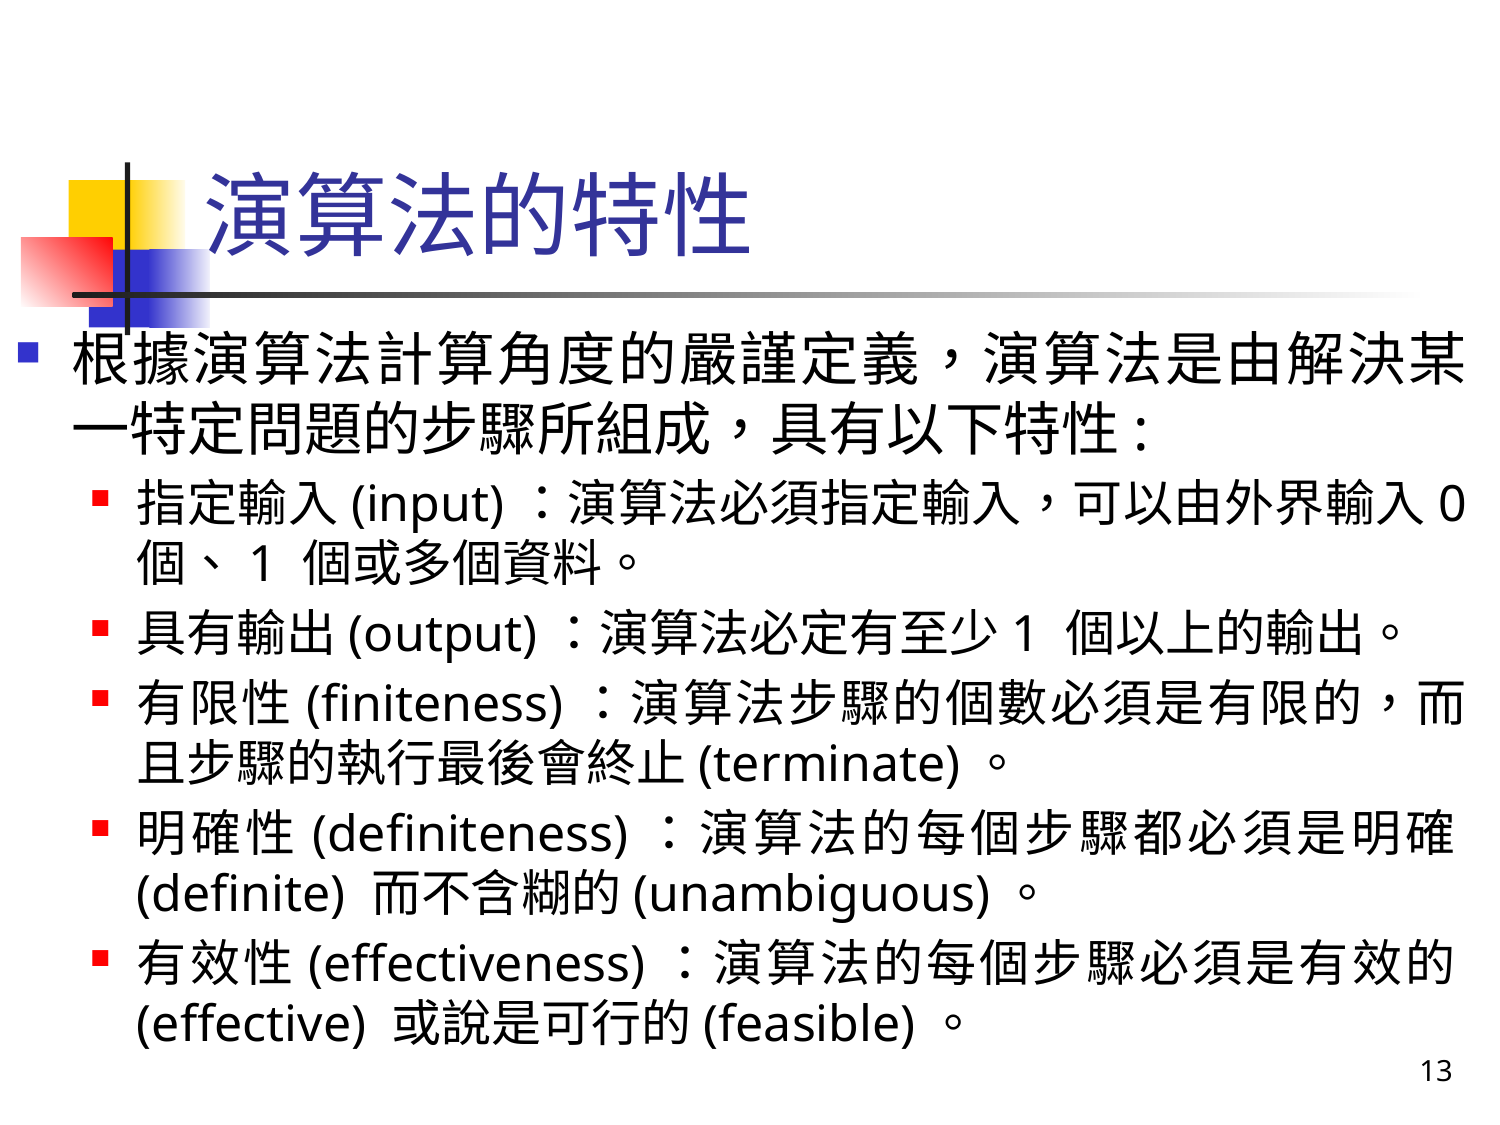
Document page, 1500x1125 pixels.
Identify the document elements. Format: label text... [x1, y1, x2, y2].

slide_number 13 [1154, 1023, 1468, 1100]
title 演算法的特性 [188, 35, 1468, 275]
list 根據演算法計算角度的嚴謹定義，演算法是由解決某一特定問題的步驟所組成，具有以下特性: 指定輸入(input)：演算法必須指定輸入，可以由外界輸入0 個、1 個或多個資料。 具有輸出(output)：演算法必定有至少1 個以上的輸出。 有限性(finiteness)：演算法步驟的個數必須是有限的，而且步驟的執行最後會終止(terminate)。 明確性(definiteness)：演算法的每個步驟都必須是明確(definite) 而不含糊的(unambiguous)。 有效性(effectiveness)：演算法的每個步驟必須是有效的(effective) 或說是可行的(feasible)。 [0, 314, 1483, 1094]
